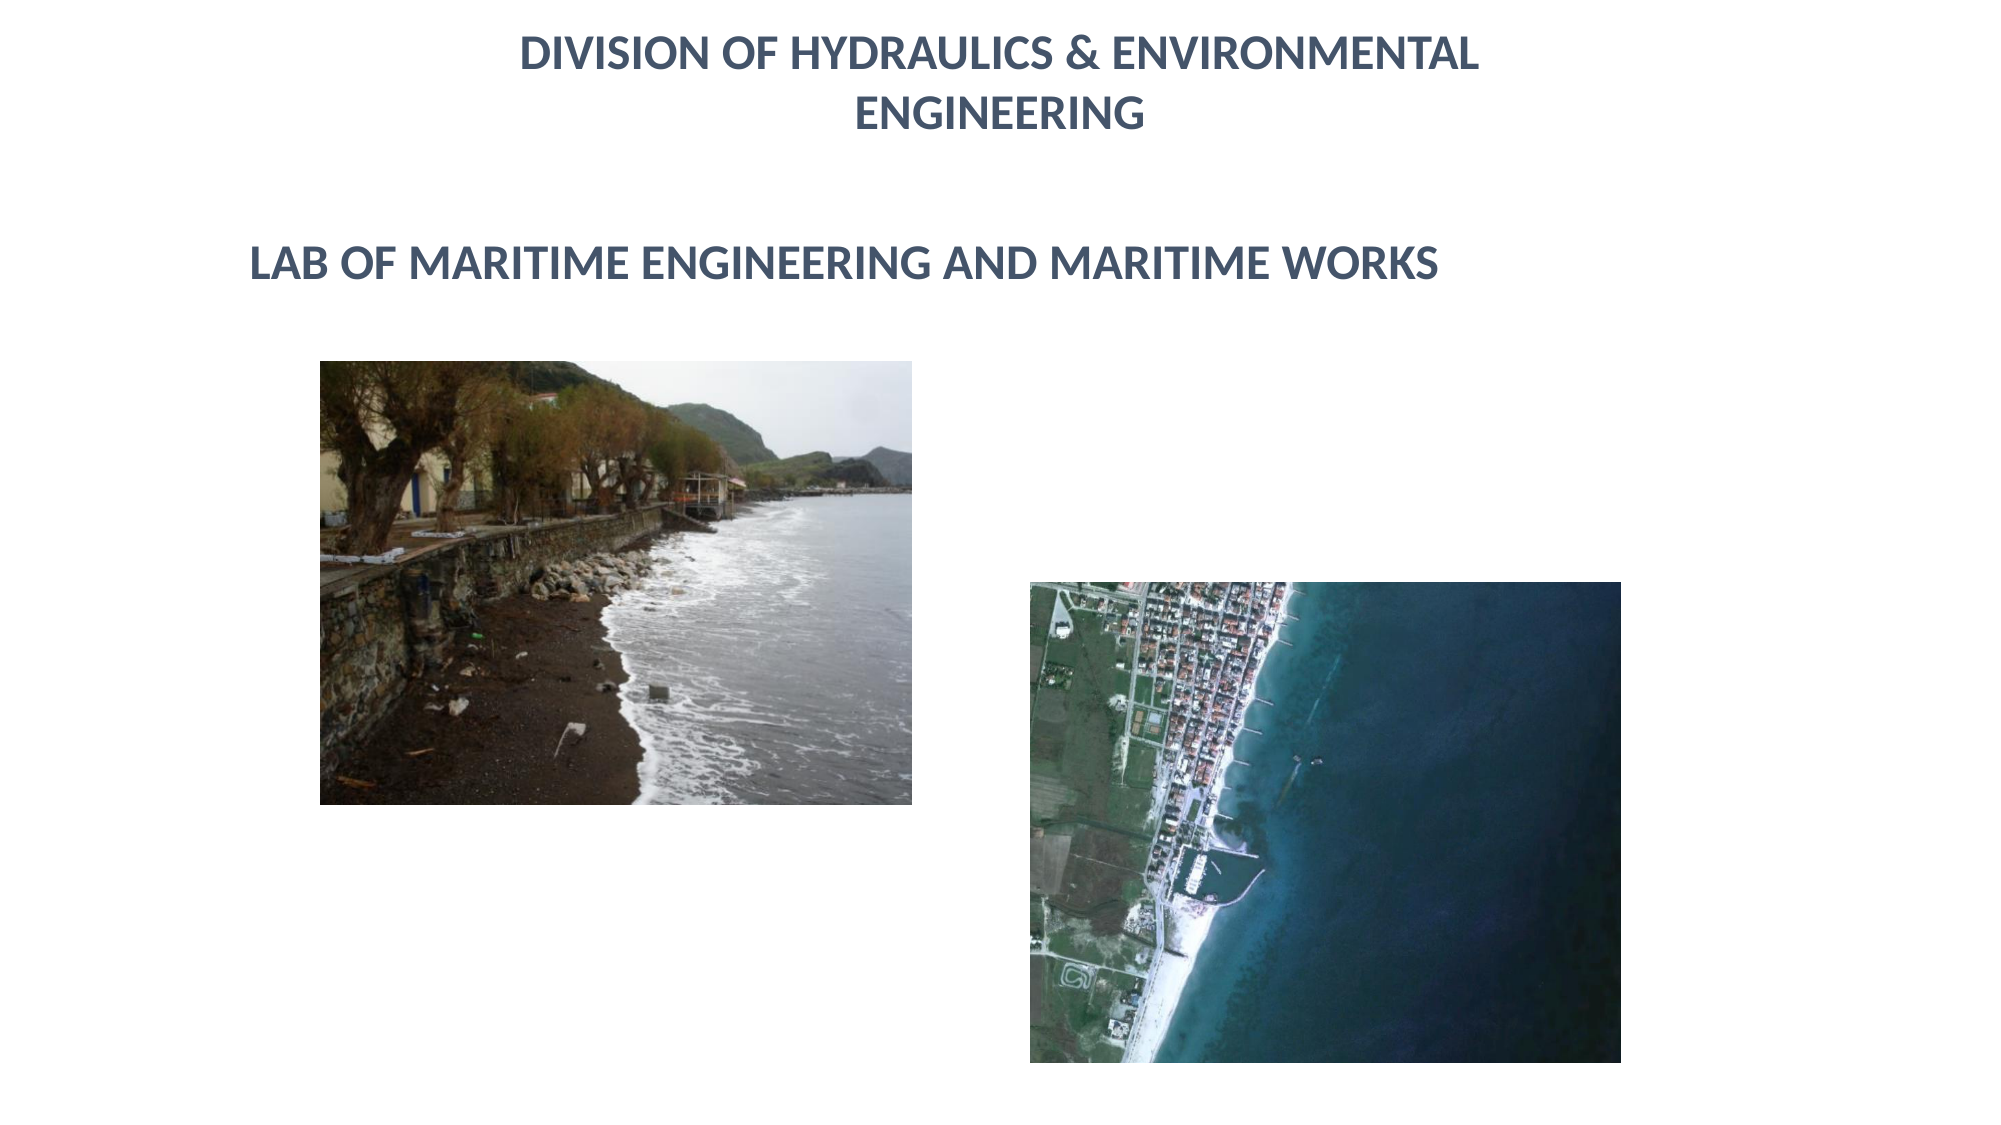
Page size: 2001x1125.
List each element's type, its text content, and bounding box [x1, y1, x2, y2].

picture [1030, 582, 1621, 1063]
text_box LAB OF MARITIME ENGINEERING AND MARITIME WORKS [234, 222, 1782, 298]
picture [320, 361, 912, 805]
text_box DIVISION OF HYDRAULICS & ENVIRONMENTAL ENGINEERING [474, 12, 1526, 148]
